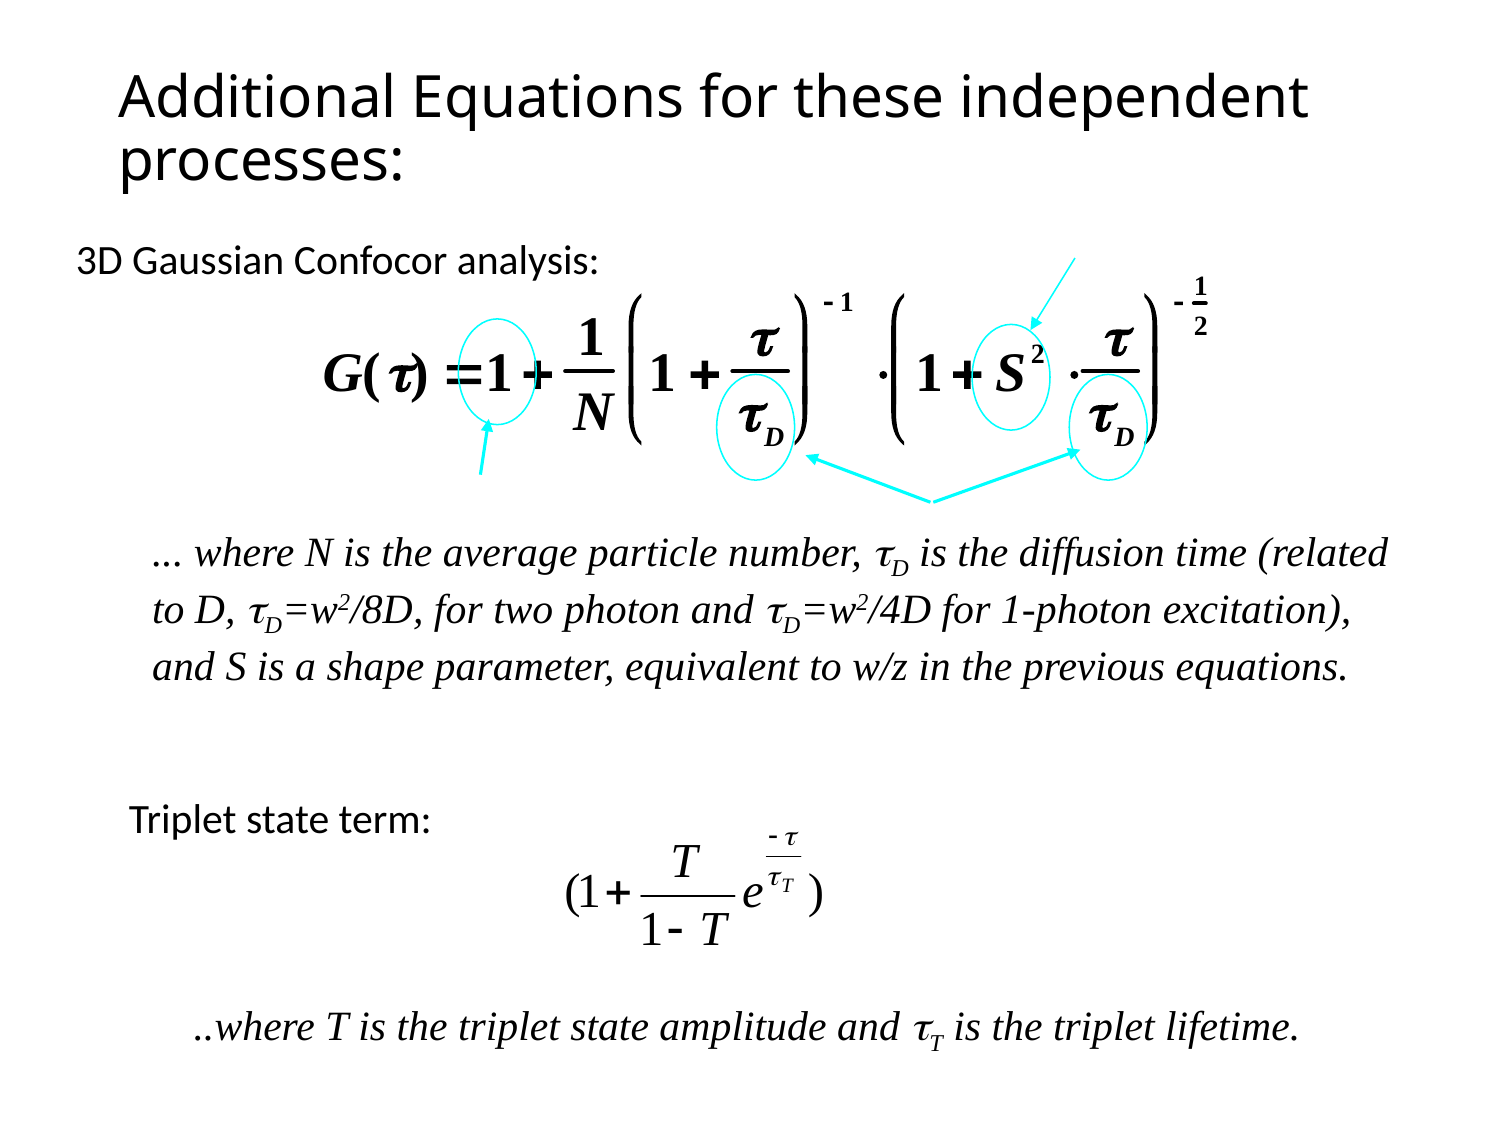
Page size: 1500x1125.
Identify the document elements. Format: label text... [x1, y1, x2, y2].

text_box 3D Gaussian Confocor analysis: [60, 225, 616, 290]
text_box Triplet state term: [113, 775, 458, 851]
text_box [1077, 459, 1140, 481]
text_box [809, 459, 931, 503]
text_box [724, 459, 787, 481]
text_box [318, 271, 1218, 459]
text_box ..where T is the triplet state amplitude and tT is the triplet lifetime. [178, 991, 1316, 1063]
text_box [557, 814, 834, 957]
text_box ... where N is the average particle number, tD is the diffusion time (related to D, tD=w2/8D, for two photon and tD=w2/4D for 1-photon excitation), and S is a shape parameter, equivalent to w/z in the previous equations. [137, 517, 1427, 696]
title Additional Equations for these independent processes: [103, 59, 1397, 278]
